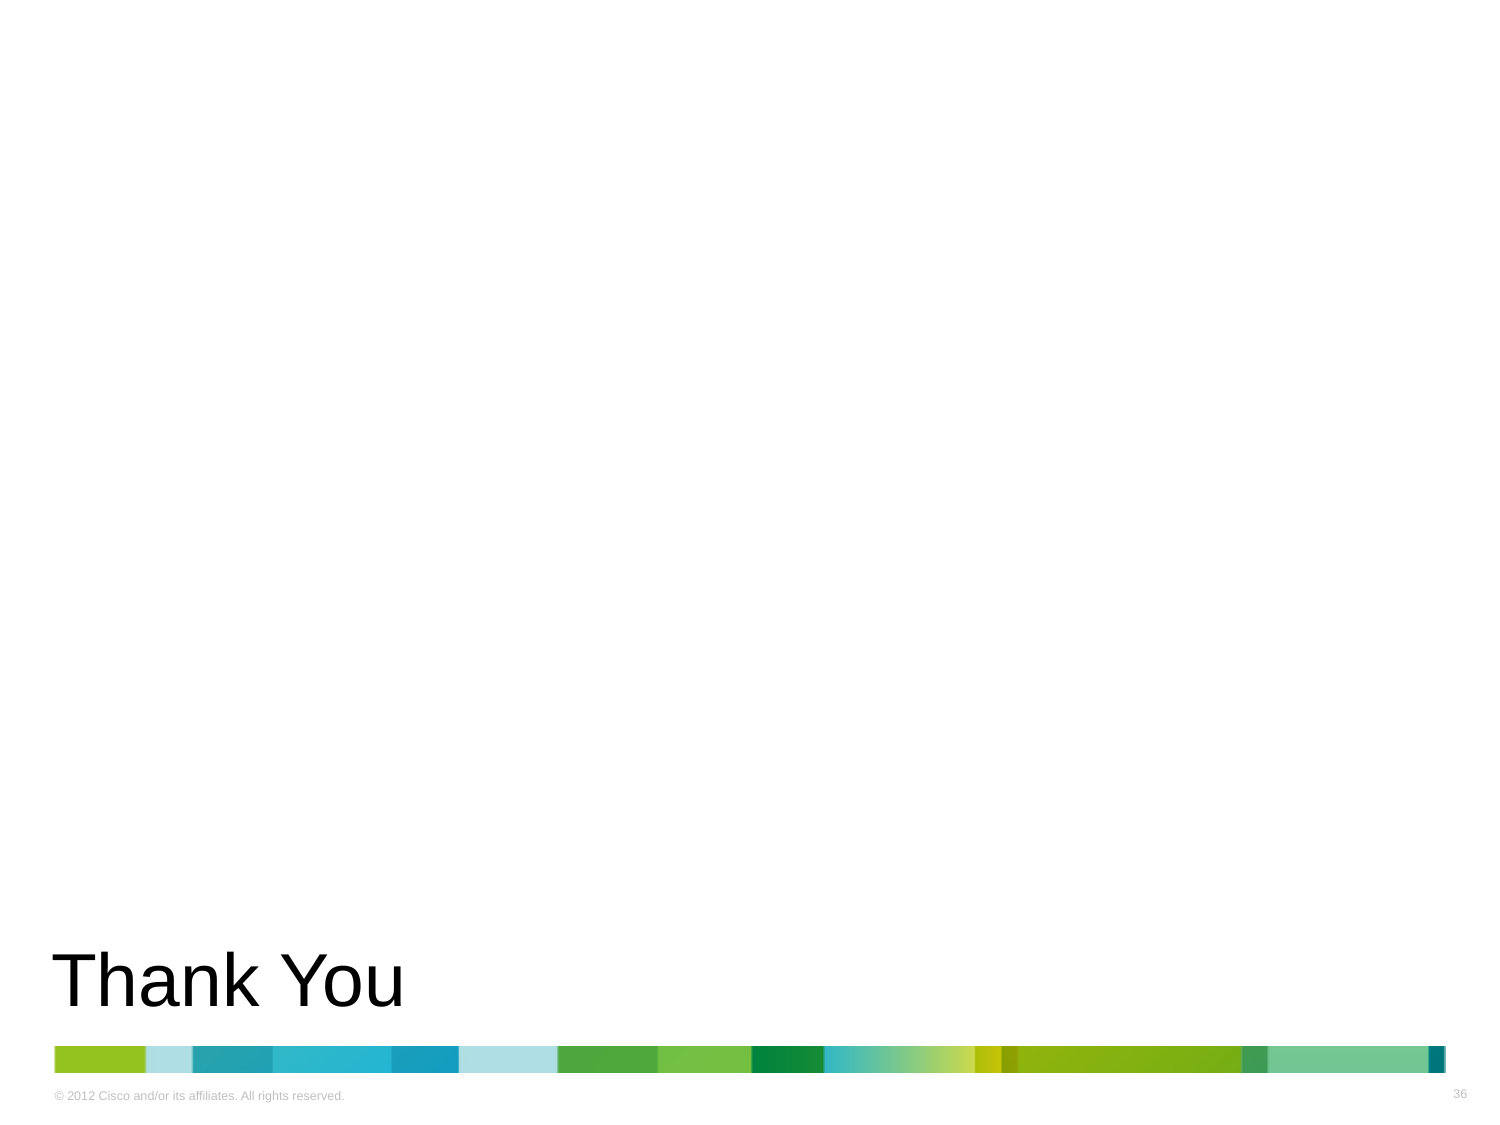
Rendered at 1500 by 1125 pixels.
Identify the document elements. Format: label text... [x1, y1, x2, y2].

picture [54, 1046, 1446, 1073]
title Thank You [37, 890, 1442, 1029]
